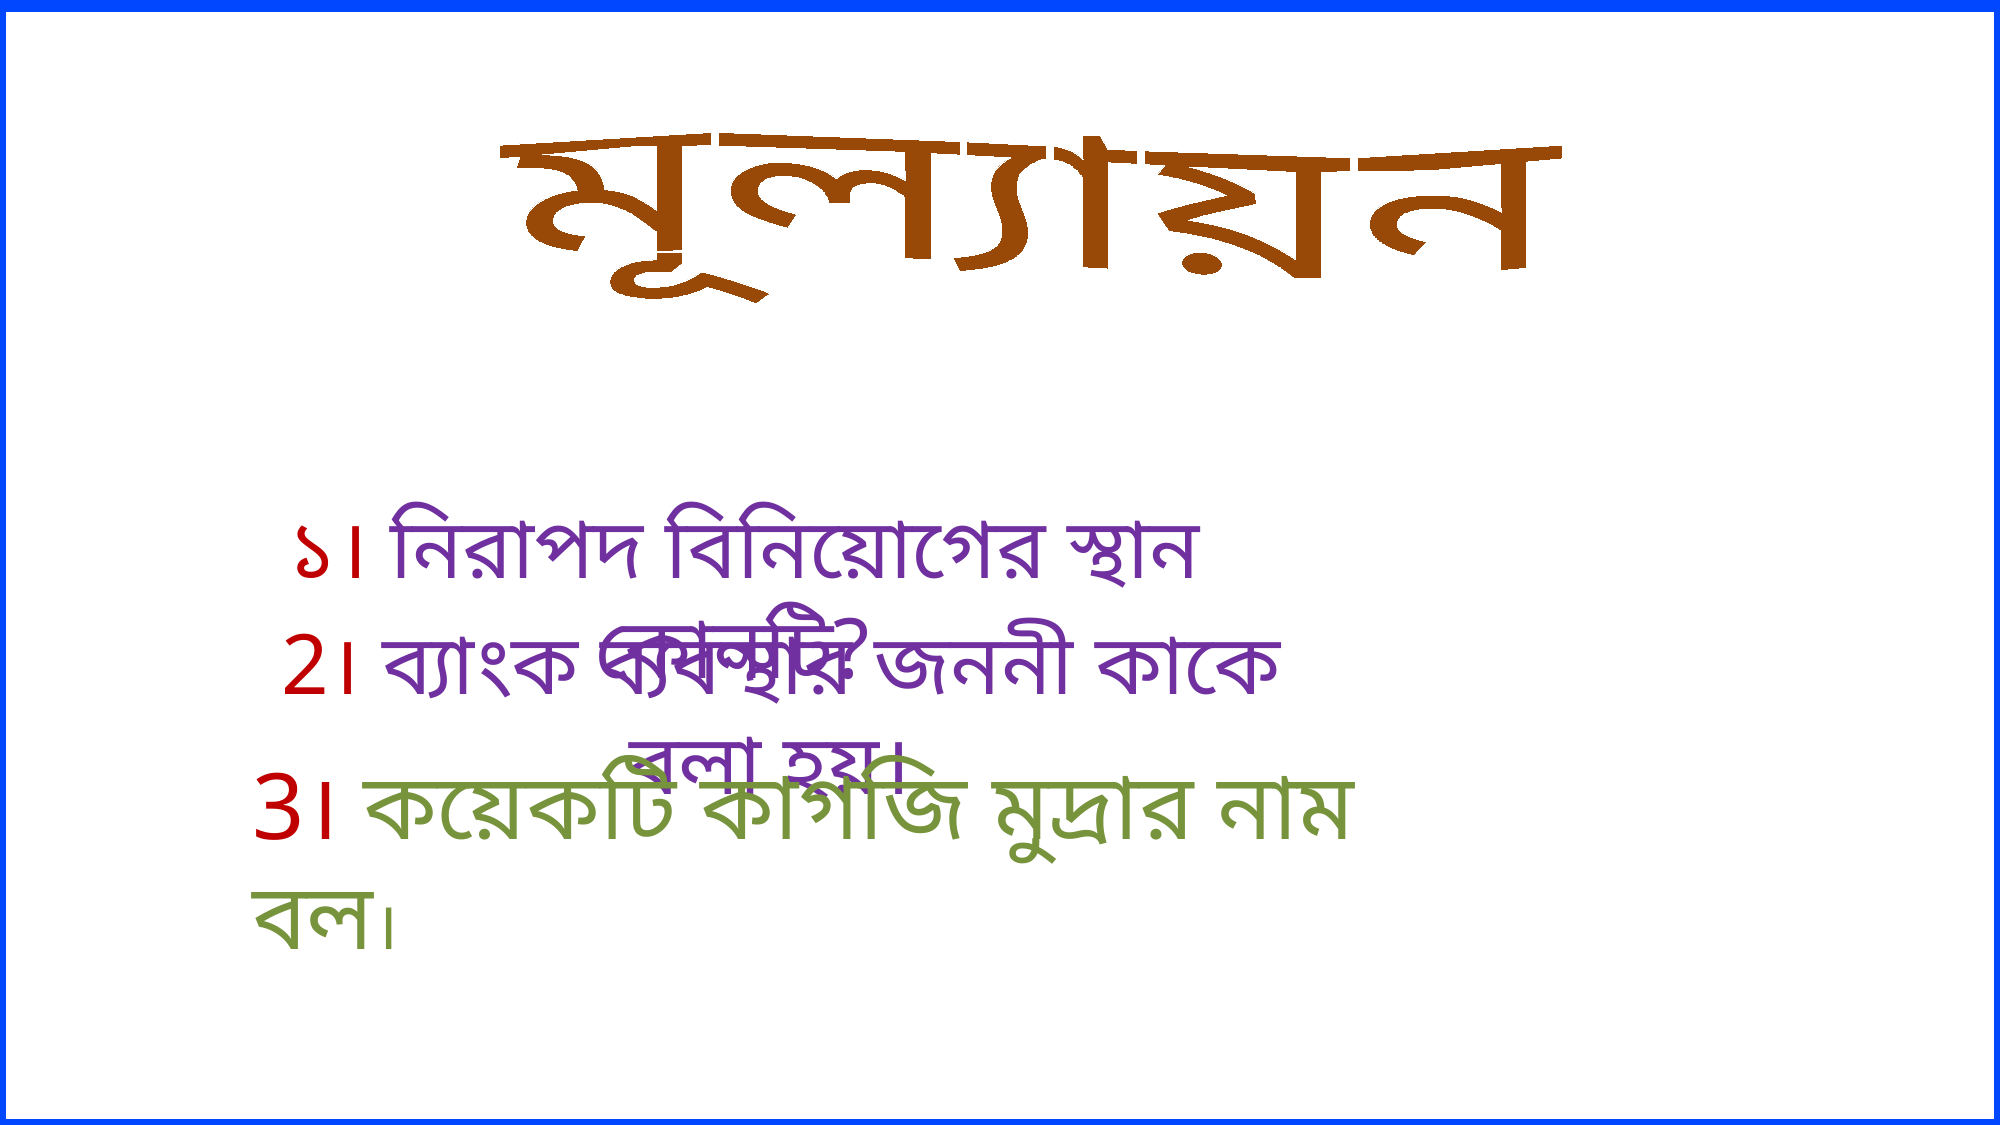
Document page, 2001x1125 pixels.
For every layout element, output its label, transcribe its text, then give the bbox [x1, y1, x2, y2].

text_box [0, 5, 2000, 1125]
text_box 2। ব্যাংক ব্যবস্থার জননী কাকে বলা হয়। [212, 603, 1350, 819]
text_box 3। কয়েকটি কাগজি মুদ্রার নাম বল। [237, 740, 1475, 976]
text_box ১। নিরাপদ বিনিয়োগের স্থান কোনটি? [174, 487, 1313, 703]
